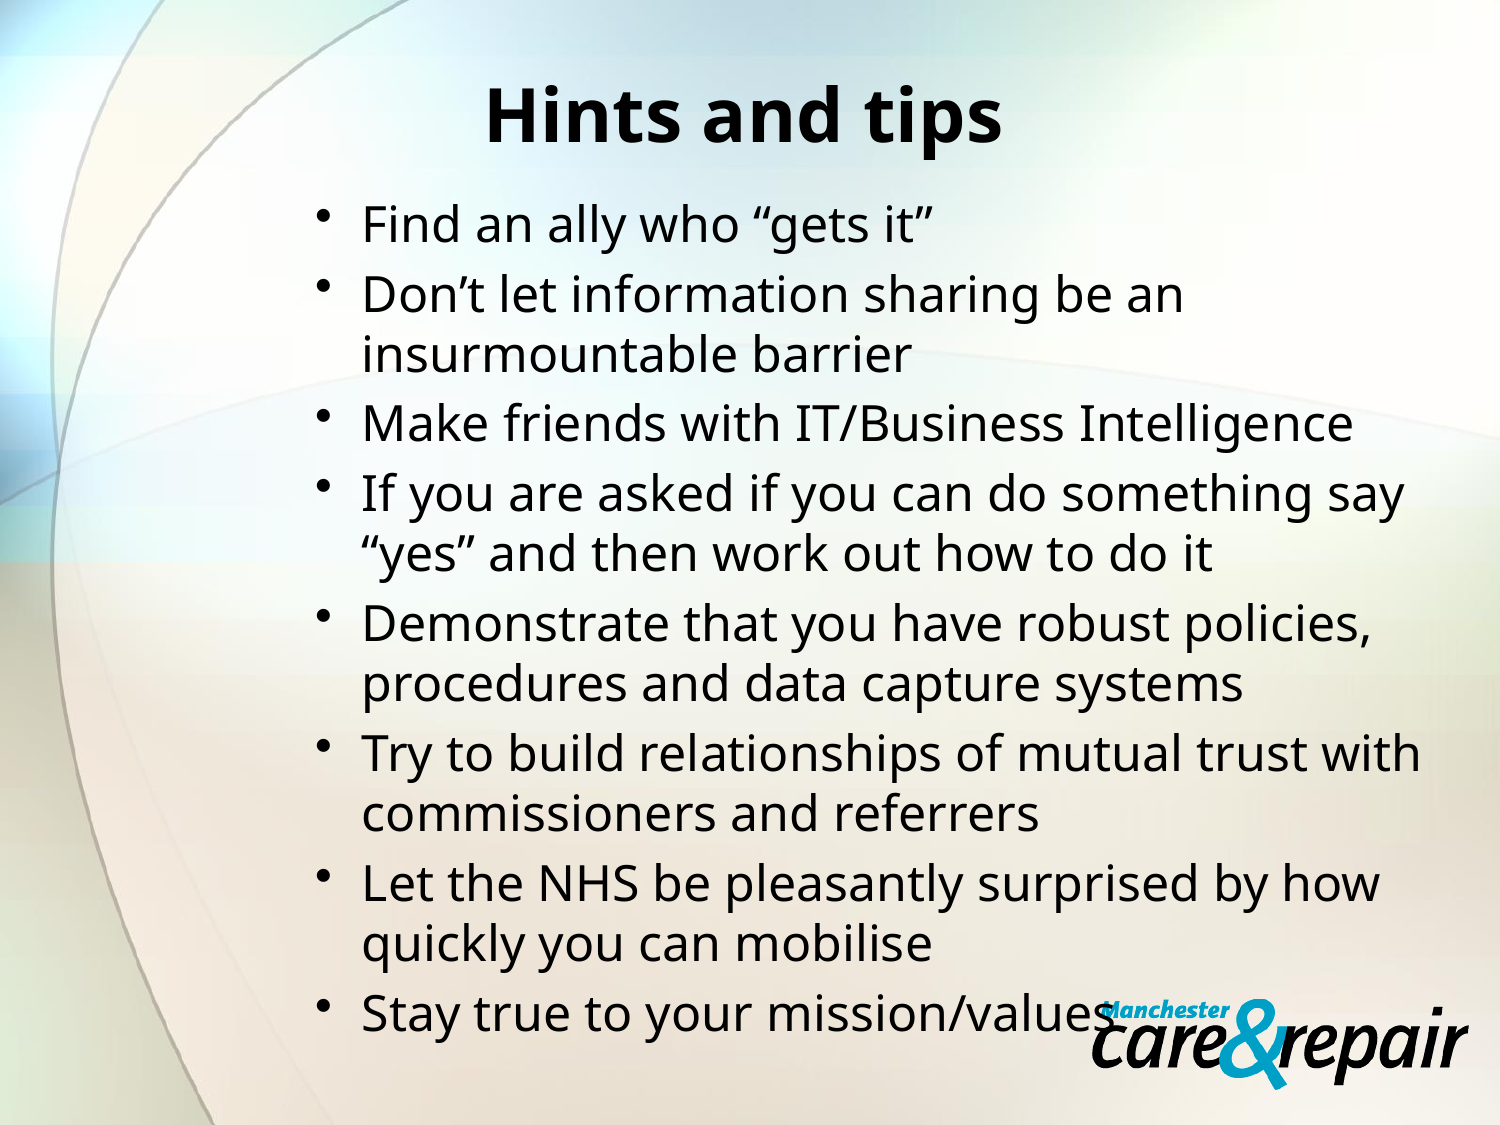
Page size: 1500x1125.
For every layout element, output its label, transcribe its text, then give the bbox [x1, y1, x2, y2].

picture [0, 0, 1500, 1125]
list Find an ally who “gets it” Don’t let information sharing be an insurmountable barrier Make friends with IT/Business Intelligence If you are asked if you can do something say “yes” and then work out how to do it Demonstrate that you have robust policies, procedures and data capture systems Try to build relationships of mutual trust with commissioners and referrers Let the NHS be pleasantly surprised by how quickly you can mobilise Stay true to your mission/values [225, 184, 1463, 1025]
title Hints and tips [24, 50, 1463, 175]
